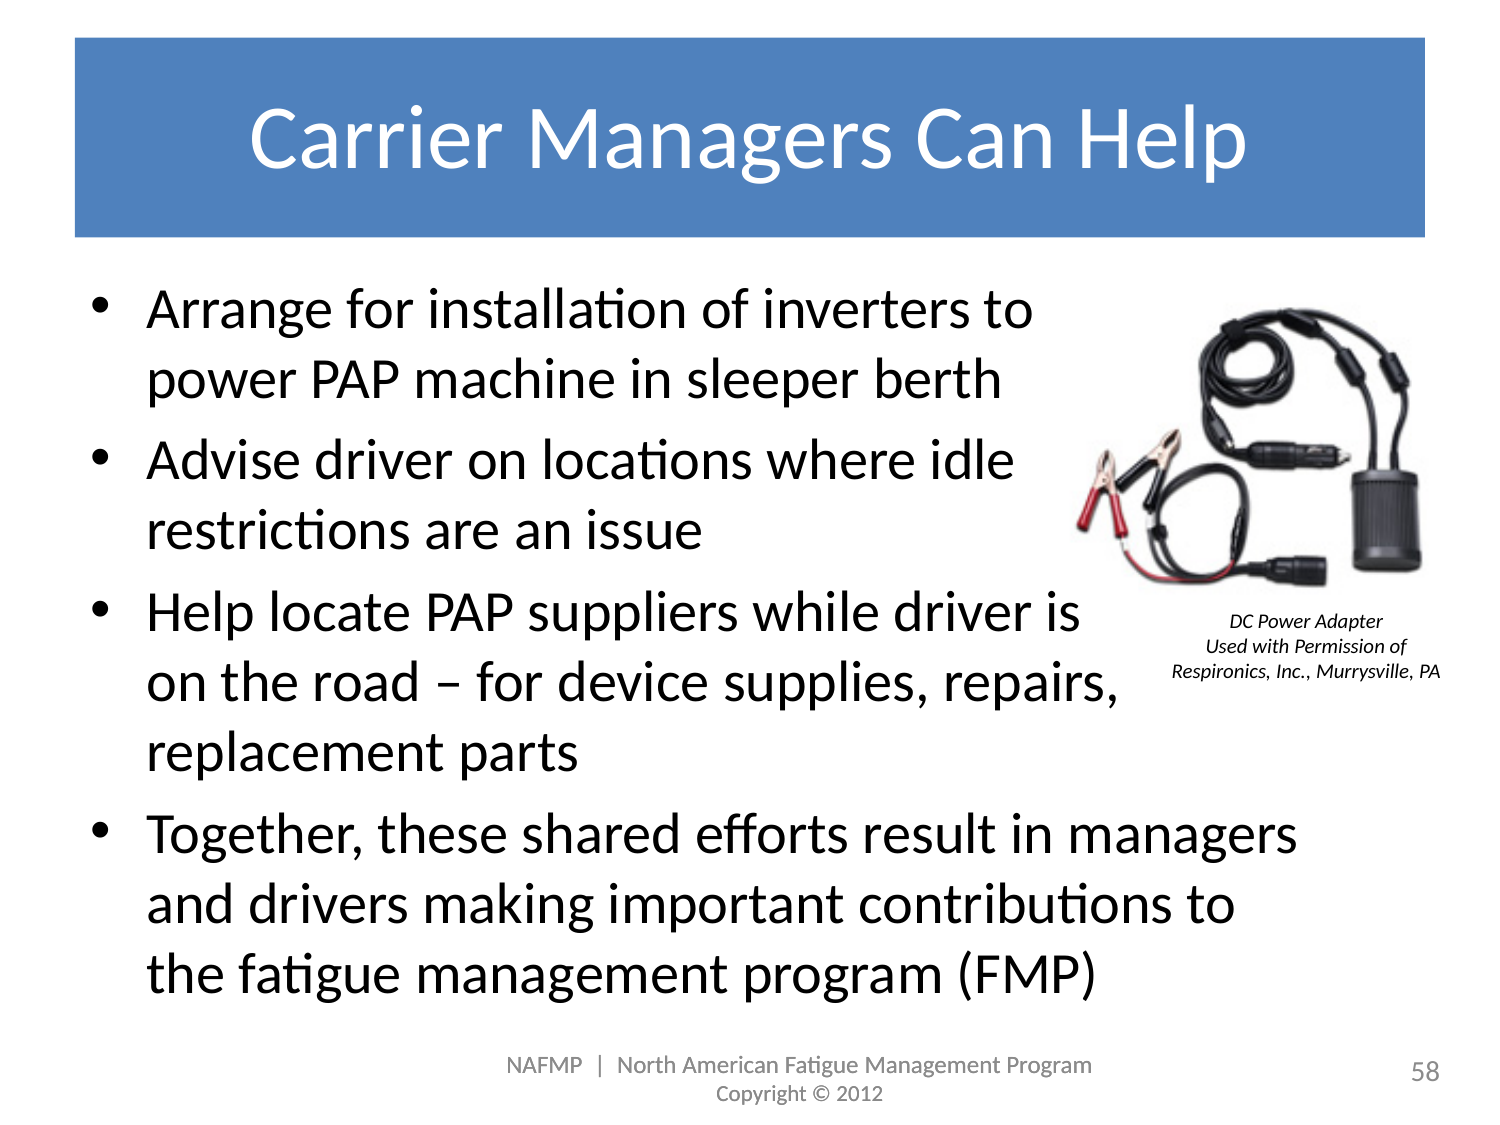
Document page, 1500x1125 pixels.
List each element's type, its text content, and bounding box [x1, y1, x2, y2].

picture [1037, 287, 1463, 607]
text_box DC Power Adapter Used with Permission of Respironics, Inc., Murrysville, PA [1149, 614, 1463, 690]
list Arrange for installation of inverters to power PAP machine in sleeper berth Advise driver on locations where idle restrictions are an issue Help locate PAP suppliers while driver is on the road – for device supplies, repairs, replacement parts Together, these shared efforts result in managers and drivers making important contributions to the fatigue management program (FMP) [75, 262, 1319, 988]
title Carrier Managers Can Help [75, 45, 1425, 233]
